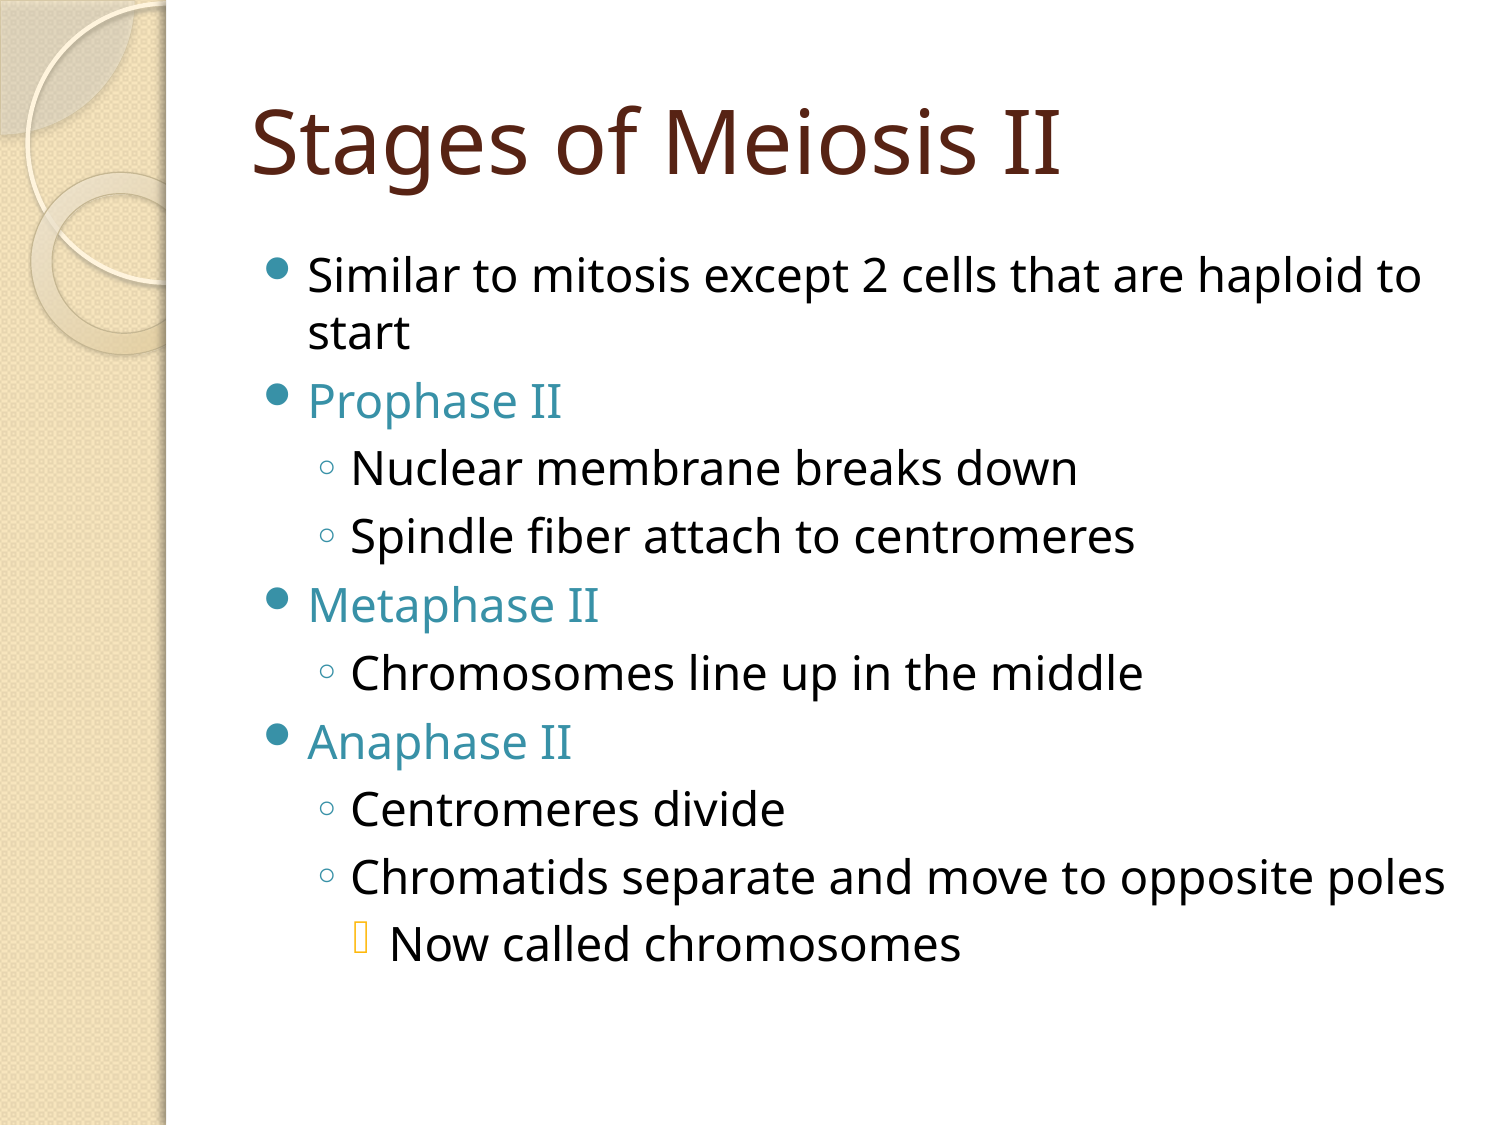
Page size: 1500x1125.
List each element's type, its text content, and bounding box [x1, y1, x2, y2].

list Similar to mitosis except 2 cells that are haploid to start Prophase II Nuclear membrane breaks down Spindle fiber attach to centromeres Metaphase II Chromosomes line up in the middle Anaphase II Centromeres divide Chromatids separate and move to opposite poles Now called chromosomes [235, 237, 1466, 1025]
title Stages of Meiosis II [235, 45, 1466, 233]
